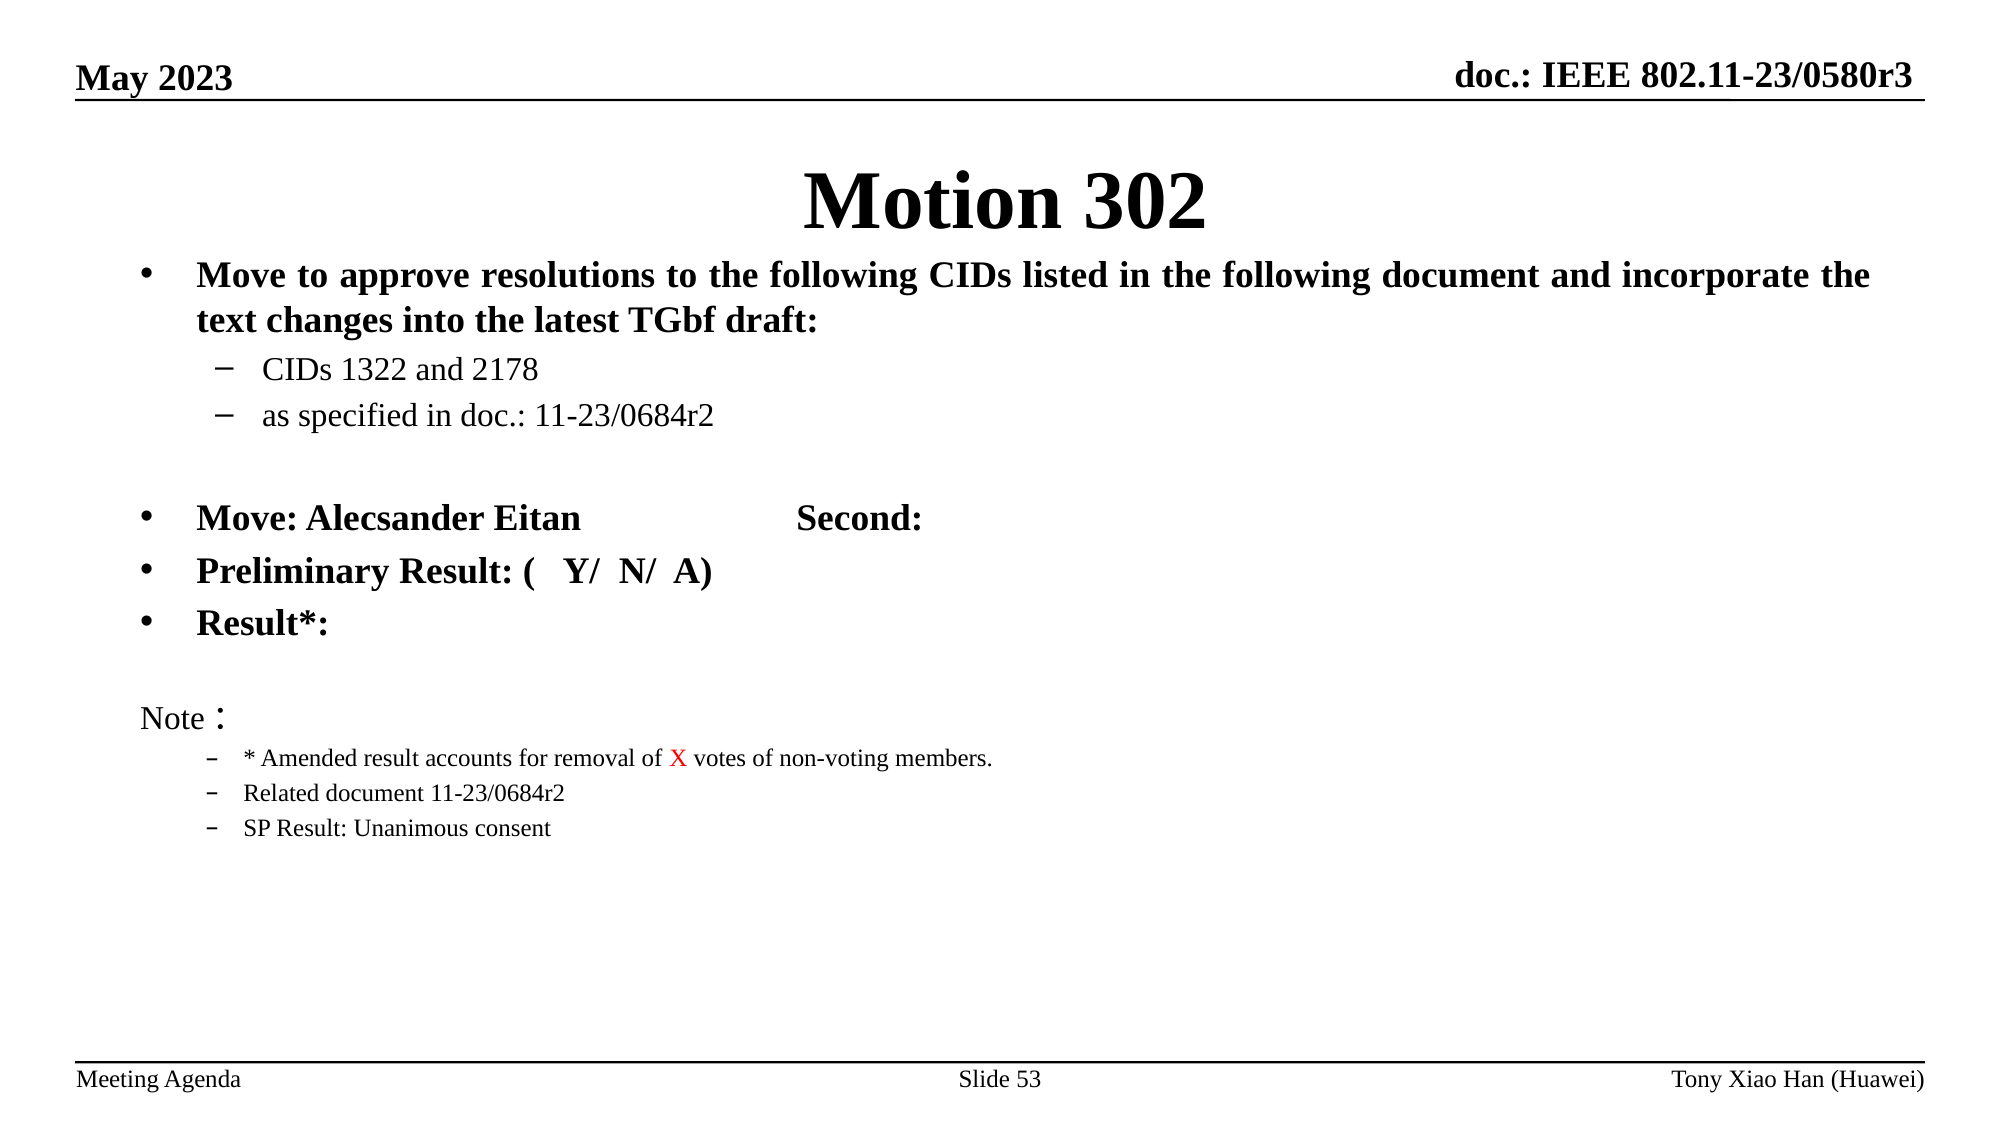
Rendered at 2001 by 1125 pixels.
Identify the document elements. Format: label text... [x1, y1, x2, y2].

text_box Move to approve resolutions to the following CIDs listed in the following document and incorporate the text changes into the latest TGbf draft: CIDs 1322 and 2178 as specified in doc.: 11-23/0684r2 Move: Alecsander Eitan Second: Preliminary Result: ( Y/ N/ A) Result*: Note： * Amended result accounts for removal of X votes of non-voting members. Related document 11-23/0684r2 SP Result: Unanimous consent [125, 212, 1888, 900]
text_box Motion 302 [368, 137, 1644, 212]
